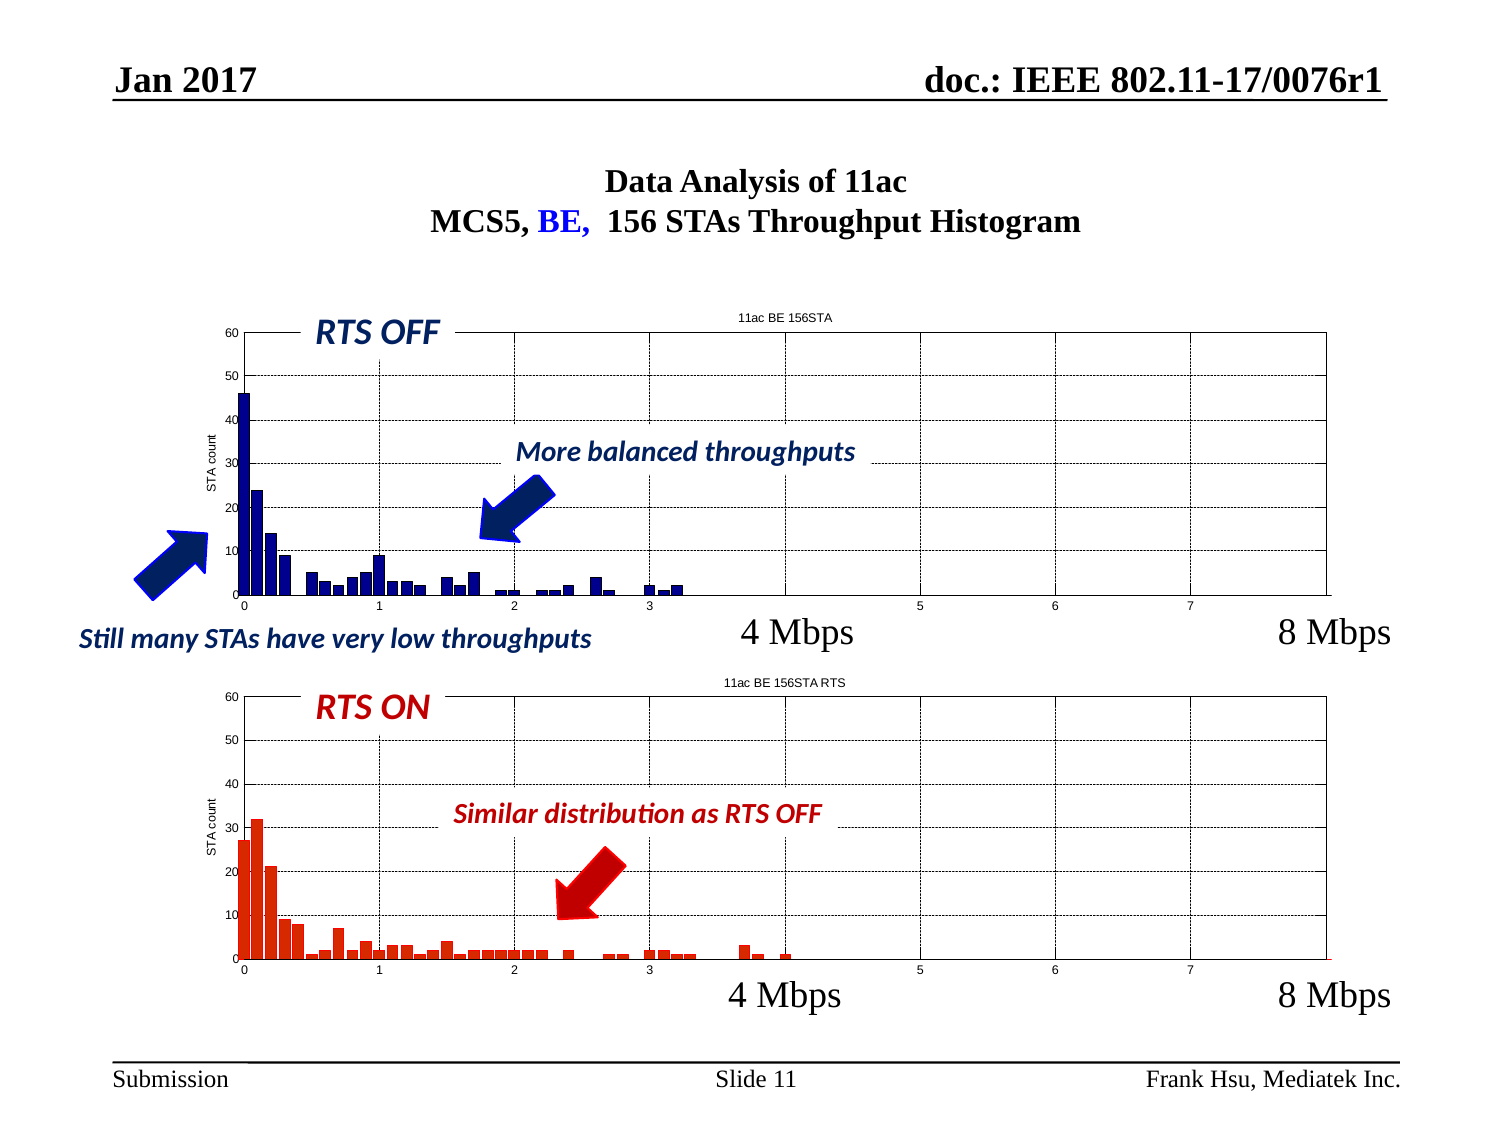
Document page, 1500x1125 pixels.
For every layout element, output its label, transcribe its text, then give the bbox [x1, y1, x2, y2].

picture [62, 274, 1460, 1044]
slide_number Slide 11 [712, 1061, 800, 1093]
title Data Analysis of 11ac MCS5, BE, 156 STAs Throughput Histogram [99, 149, 1413, 273]
footer Frank Hsu, Mediatek Inc. [1092, 1061, 1402, 1093]
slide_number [114, 54, 261, 101]
